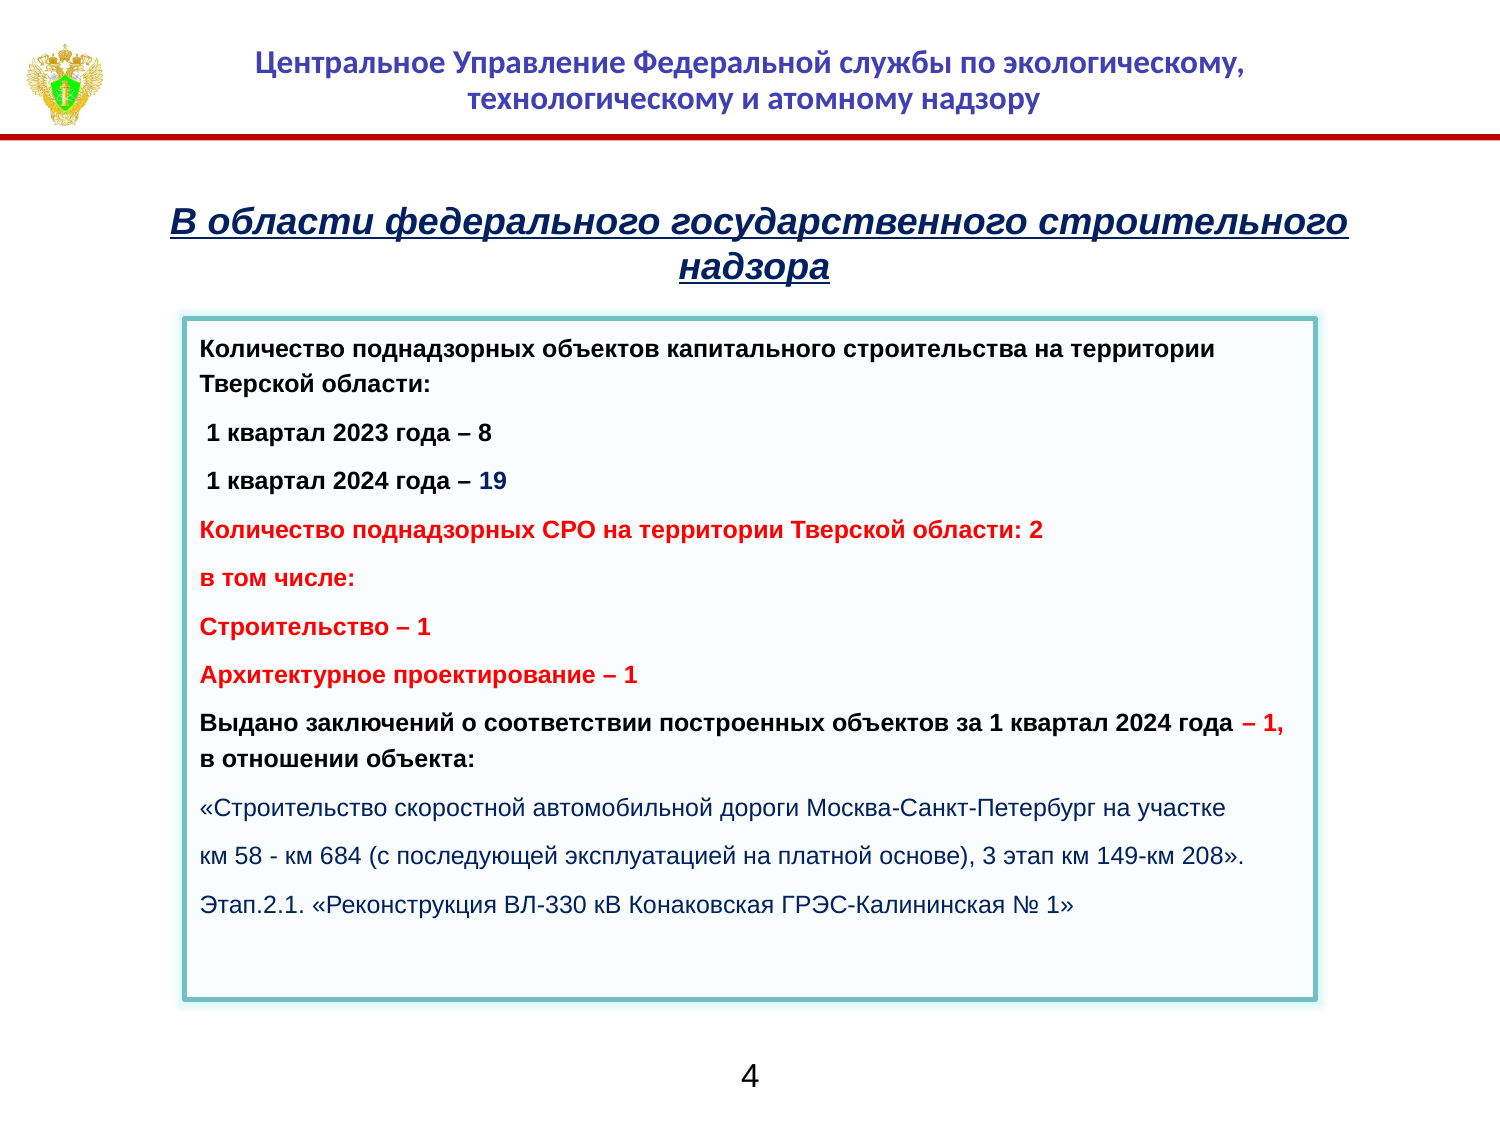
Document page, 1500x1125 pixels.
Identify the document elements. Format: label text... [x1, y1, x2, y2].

picture [26, 44, 103, 126]
slide_number 4 [725, 1046, 775, 1107]
title Центральное Управление Федеральной службы по экологическому, технологическому и атомному надзору [117, 35, 1392, 126]
text_box Количество поднадзорных объектов капитального строительства на территории Тверской области: 1 квартал 2023 года – 8 1 квартал 2024 года – 19 Количество поднадзорных СРО на территории Тверской области: 2 в том числе: Строительство – 1 Архитектурное проектирование – 1 Выдано заключений о соответствии построенных объектов за 1 квартал 2024 года – 1, в отношении объекта: «Строительство скоростной автомобильной дороги Москва-Санкт-Петербург на участке км 58 - км 684 (с последующей эксплуатацией на платной основе), 3 этап км 149-км 208». Этап.2.1. «Реконструкция ВЛ-330 кВ Конаковская ГРЭС-Калининская № 1» [182, 317, 1317, 1001]
text_box В области федерального государственного строительного надзора [116, 164, 1392, 272]
